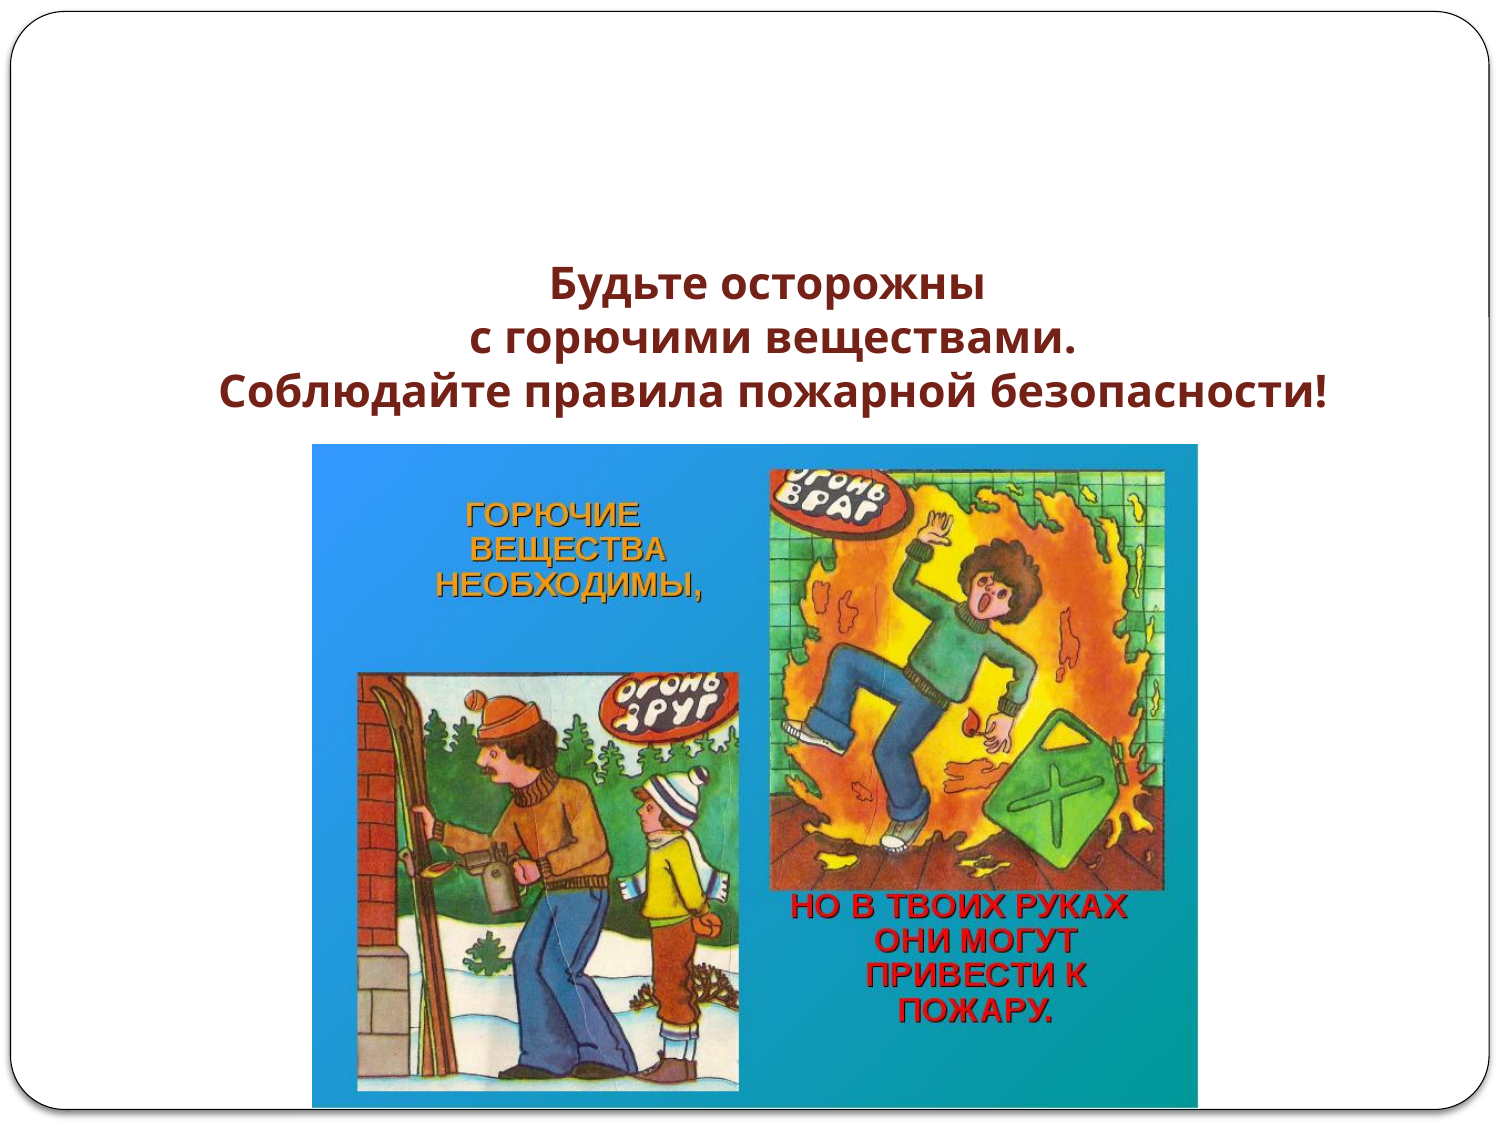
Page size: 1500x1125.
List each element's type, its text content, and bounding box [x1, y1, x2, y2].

title Будьте осторожны с горючими веществами. Соблюдайте правила пожарной безопасности! [135, 243, 1411, 431]
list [312, 444, 1200, 1110]
